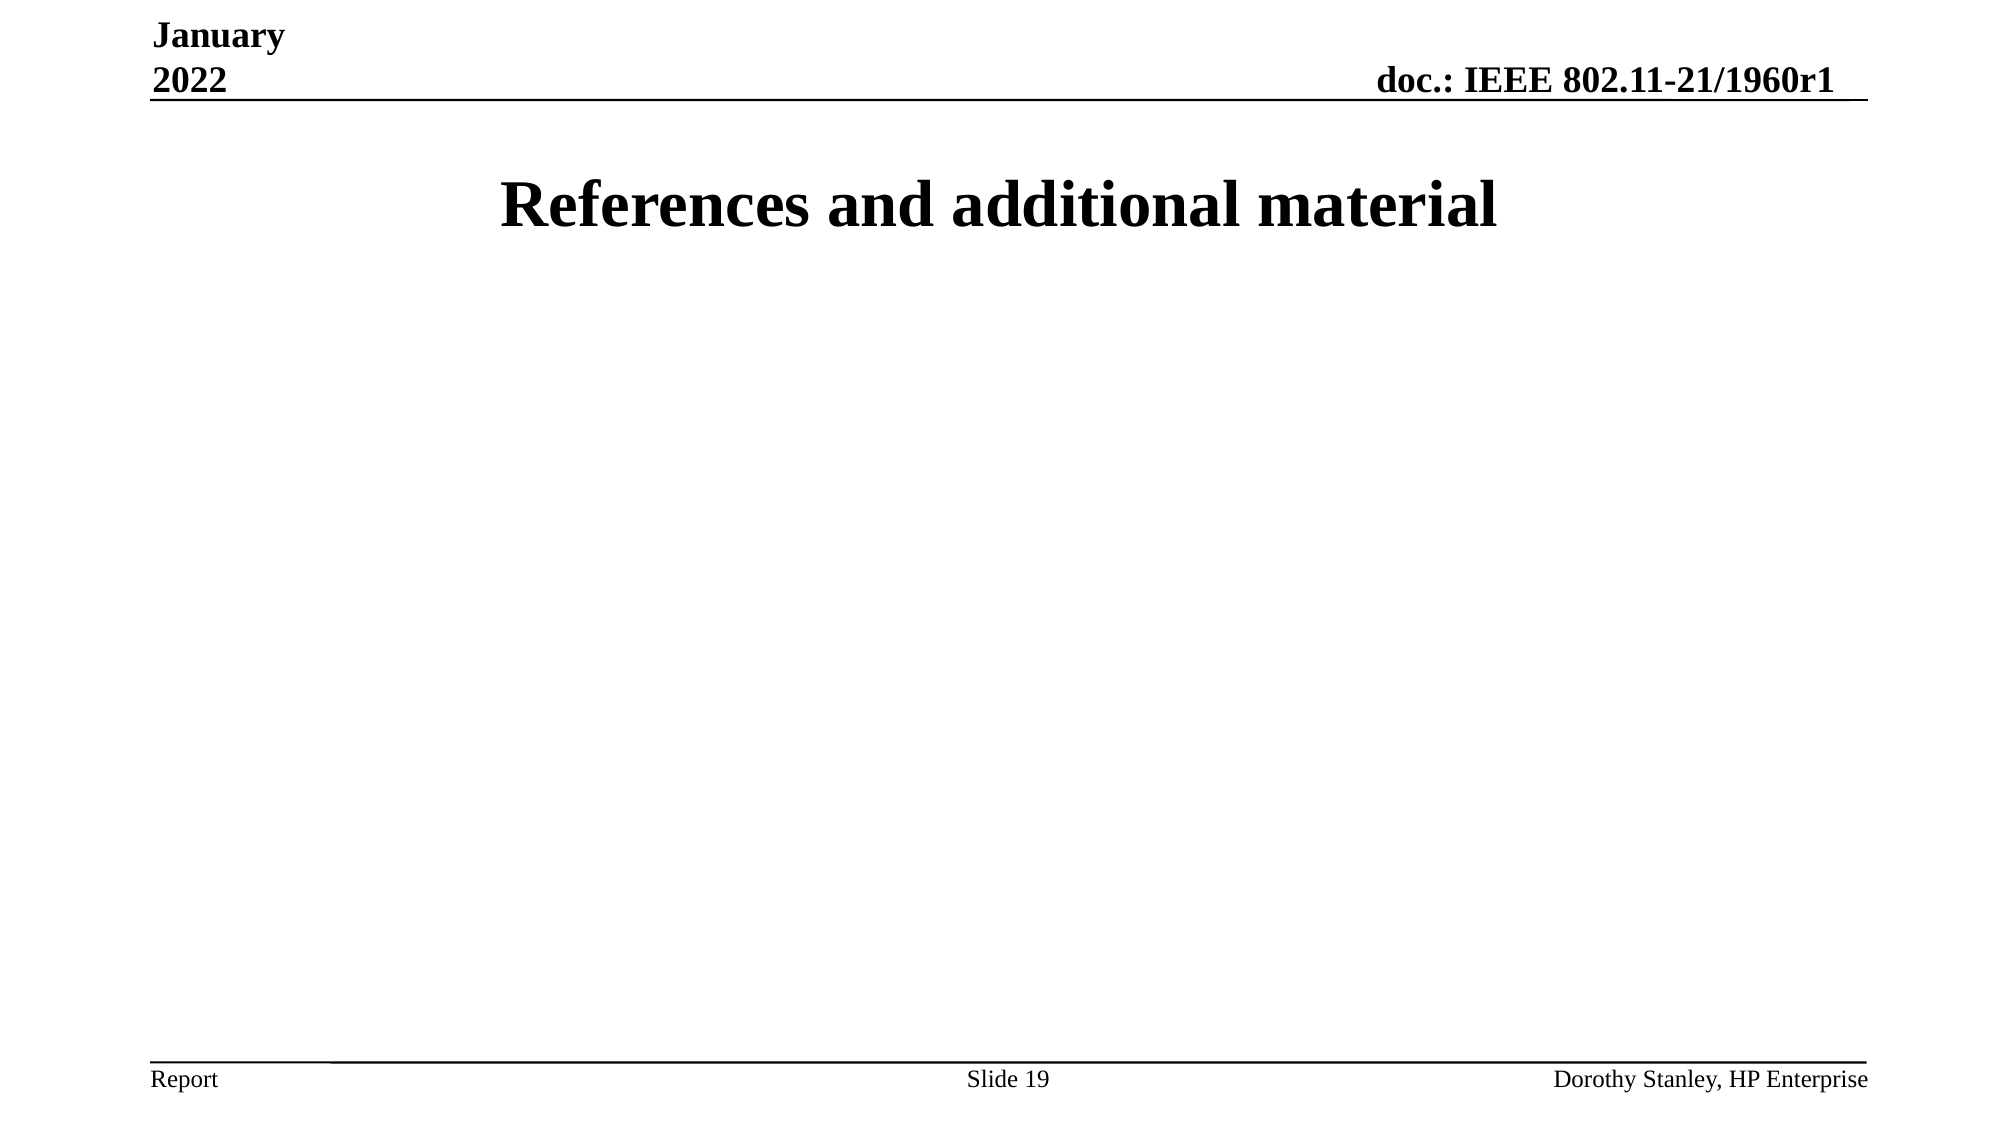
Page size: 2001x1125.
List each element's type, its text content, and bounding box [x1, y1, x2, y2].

title References and additional material [150, 112, 1850, 288]
footer Dorothy Stanley, HP Enterprise [1513, 1061, 1869, 1093]
slide_number Slide 19 [964, 1061, 1053, 1093]
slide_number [152, 54, 312, 101]
